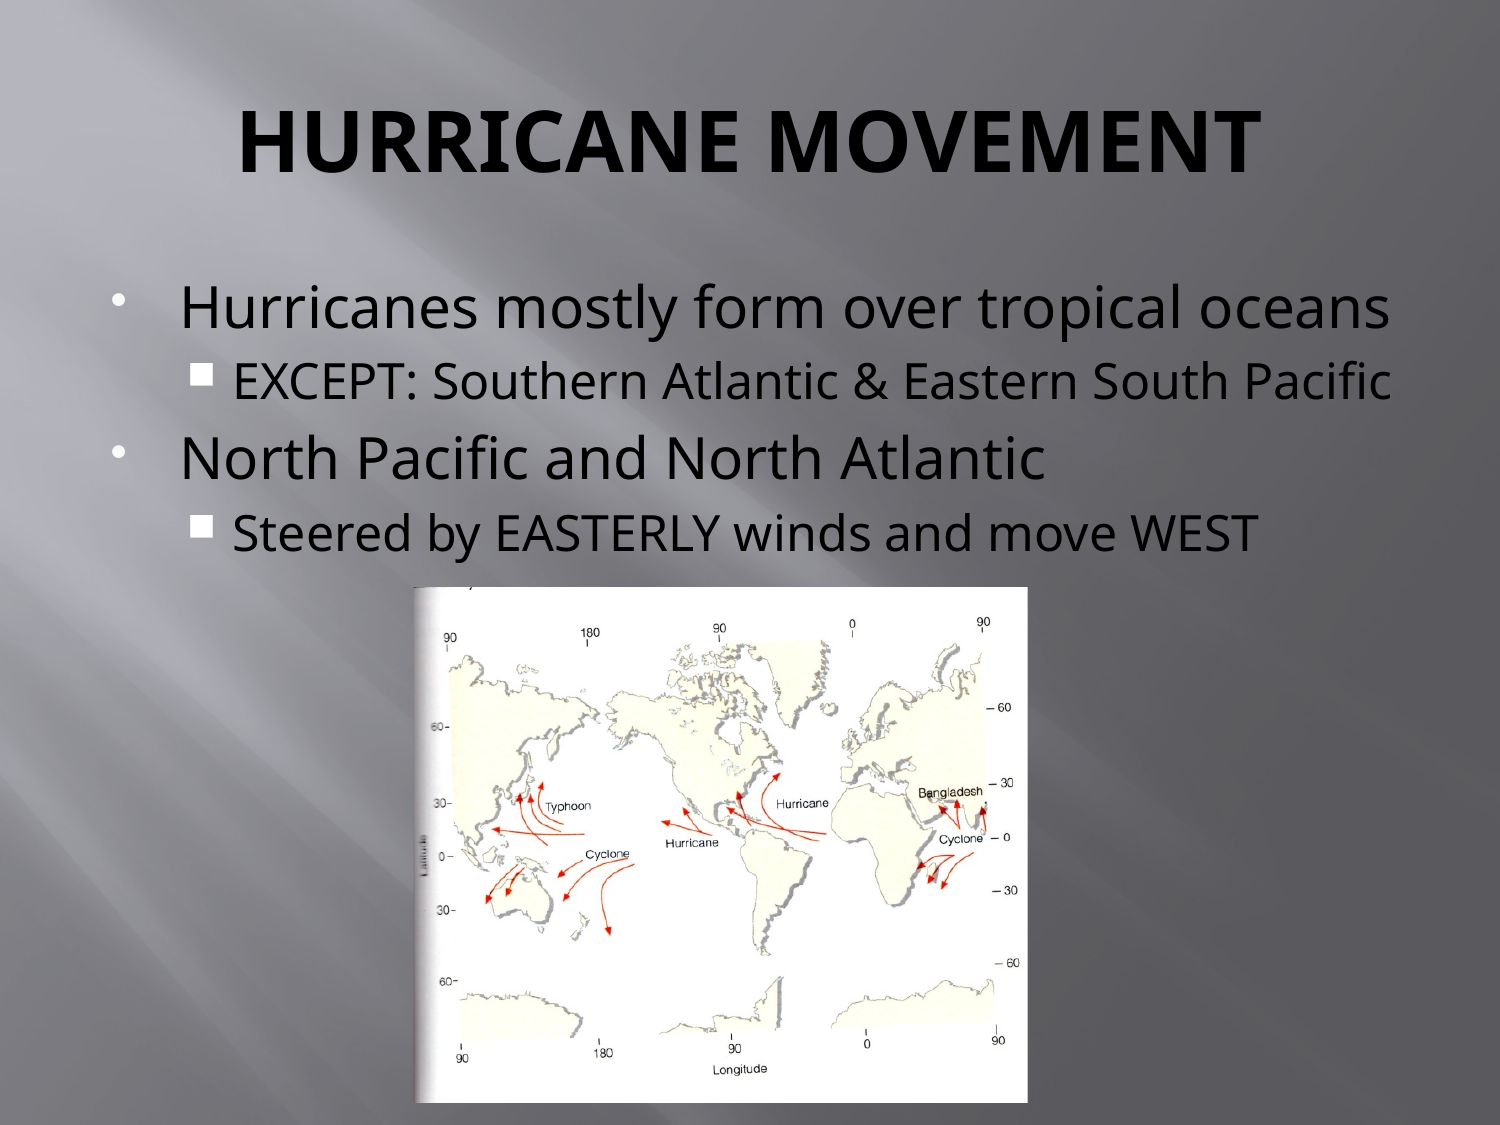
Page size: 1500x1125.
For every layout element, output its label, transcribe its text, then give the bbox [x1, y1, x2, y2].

title HURRICANE MOVEMENT [75, 45, 1425, 233]
picture [413, 587, 1029, 1103]
list Hurricanes mostly form over tropical oceans EXCEPT: Southern Atlantic & Eastern South Pacific North Pacific and North Atlantic Steered by EASTERLY winds and move WEST [75, 262, 1425, 1035]
